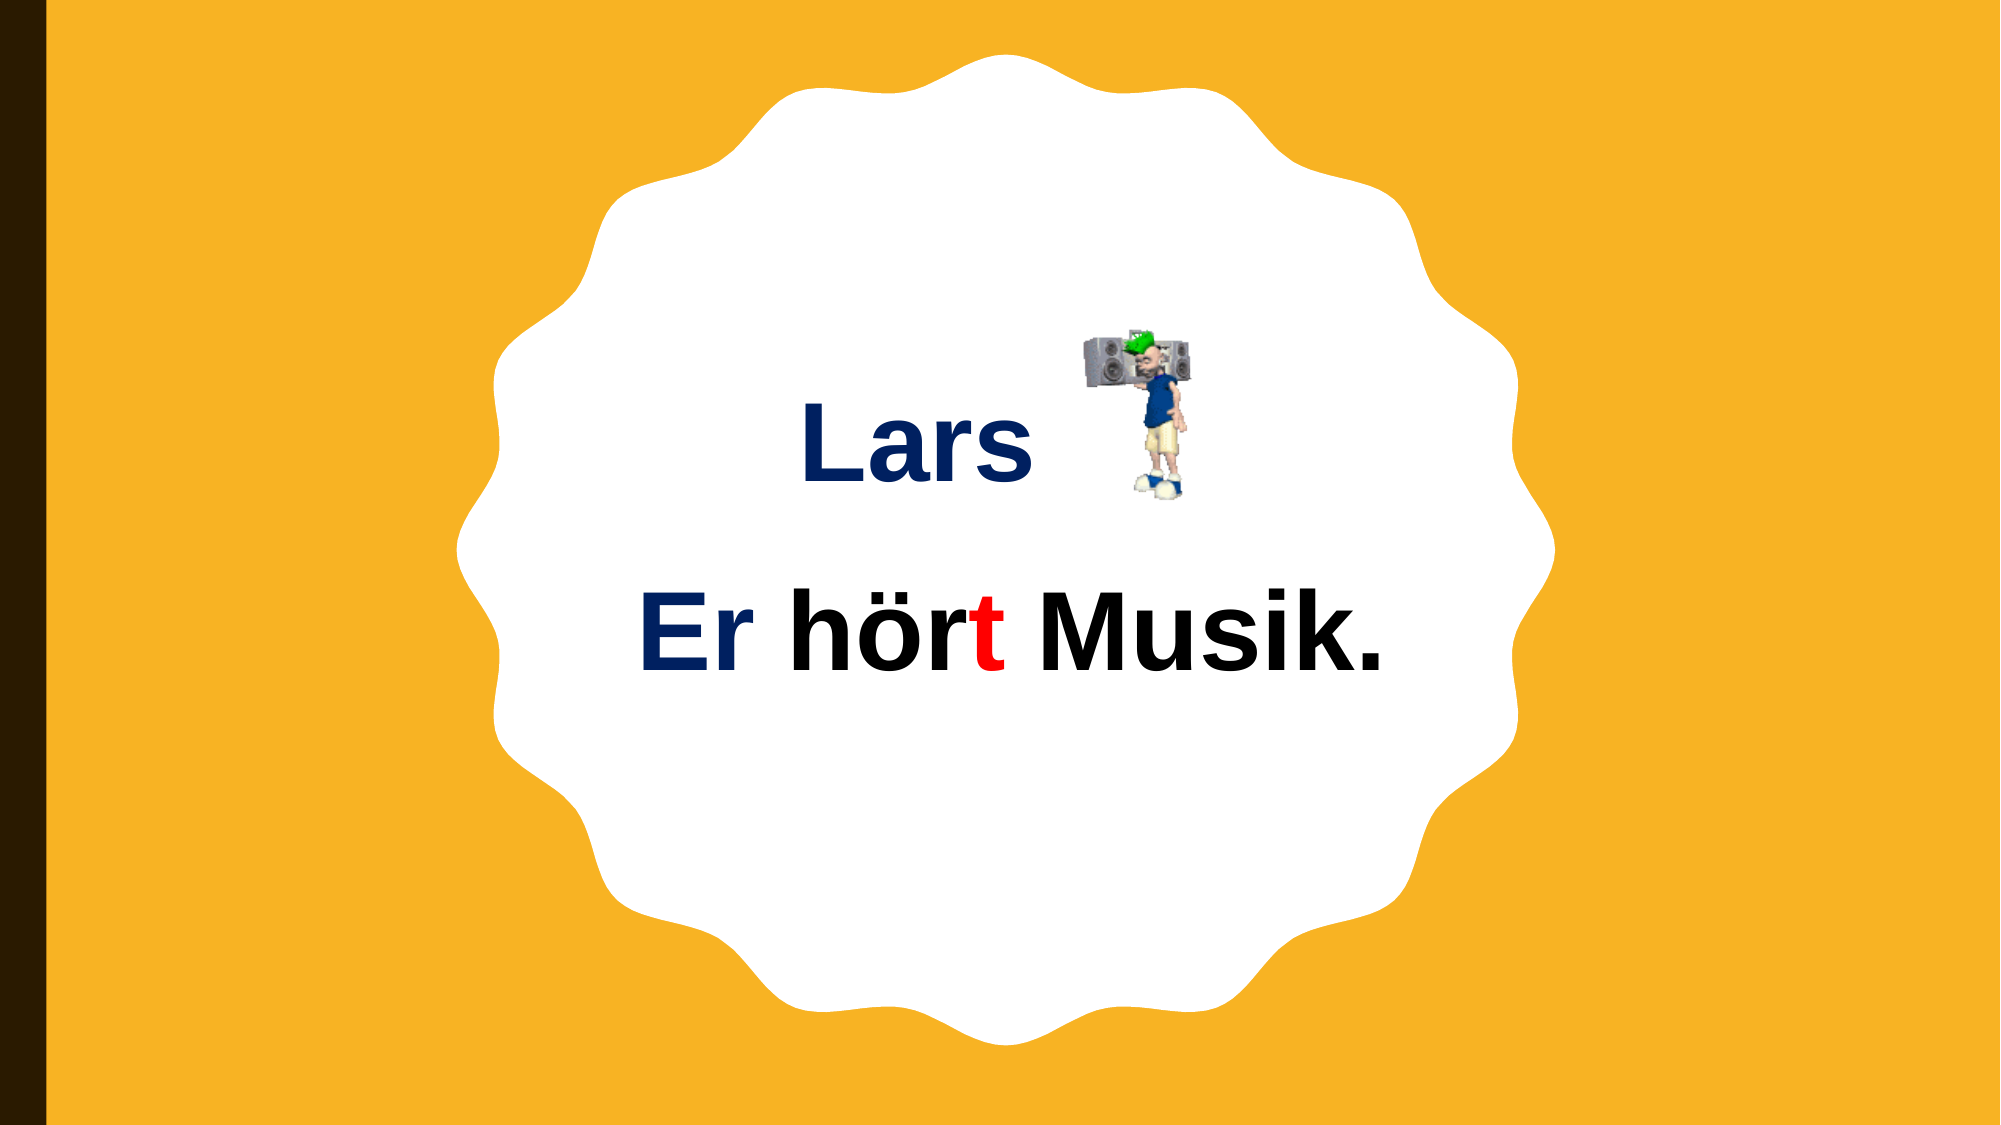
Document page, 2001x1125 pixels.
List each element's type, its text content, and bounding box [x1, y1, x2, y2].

picture [1082, 314, 1208, 502]
text_box Lars [783, 361, 1052, 512]
text_box Er hört Musik. [621, 550, 1433, 701]
